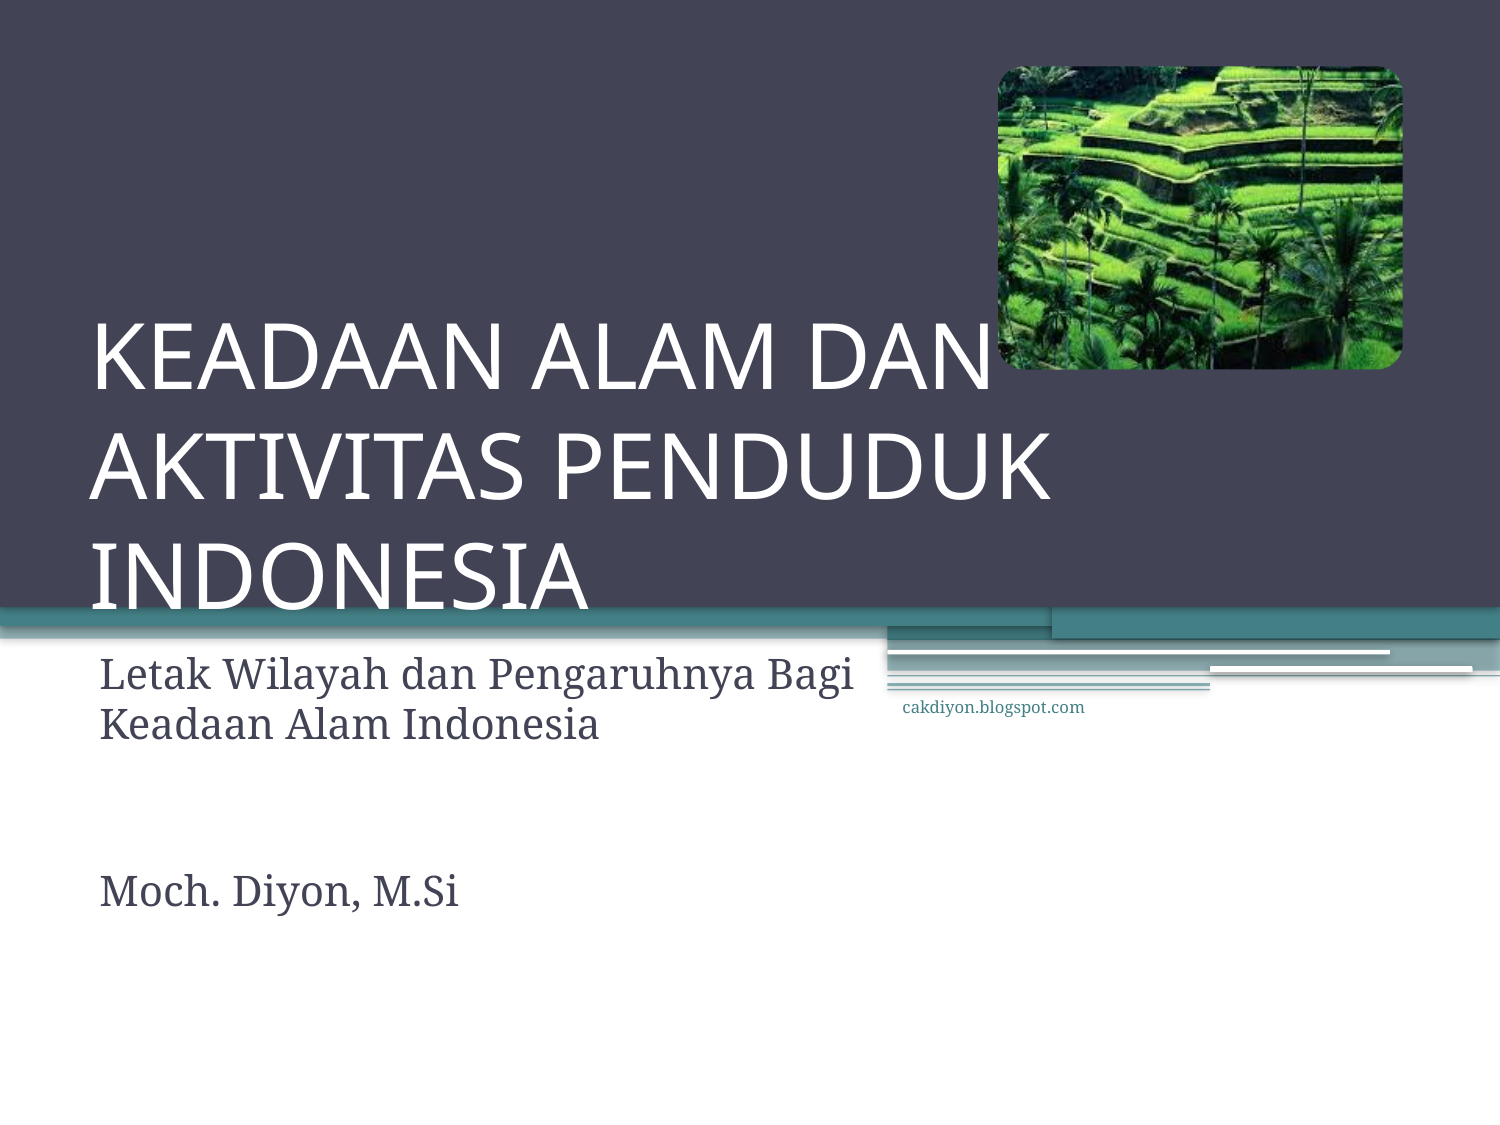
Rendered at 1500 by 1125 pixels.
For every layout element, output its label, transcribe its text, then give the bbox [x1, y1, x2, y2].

subtitle Letak Wilayah dan Pengaruhnya Bagi Keadaan Alam Indonesia Moch. Diyon, M.Si [75, 639, 888, 928]
picture [997, 66, 1403, 370]
title KEADAAN ALAM DAN AKTIVITAS PENDUDUK INDONESIA [75, 394, 1463, 636]
footer cakdiyon.blogspot.com [887, 689, 1100, 765]
